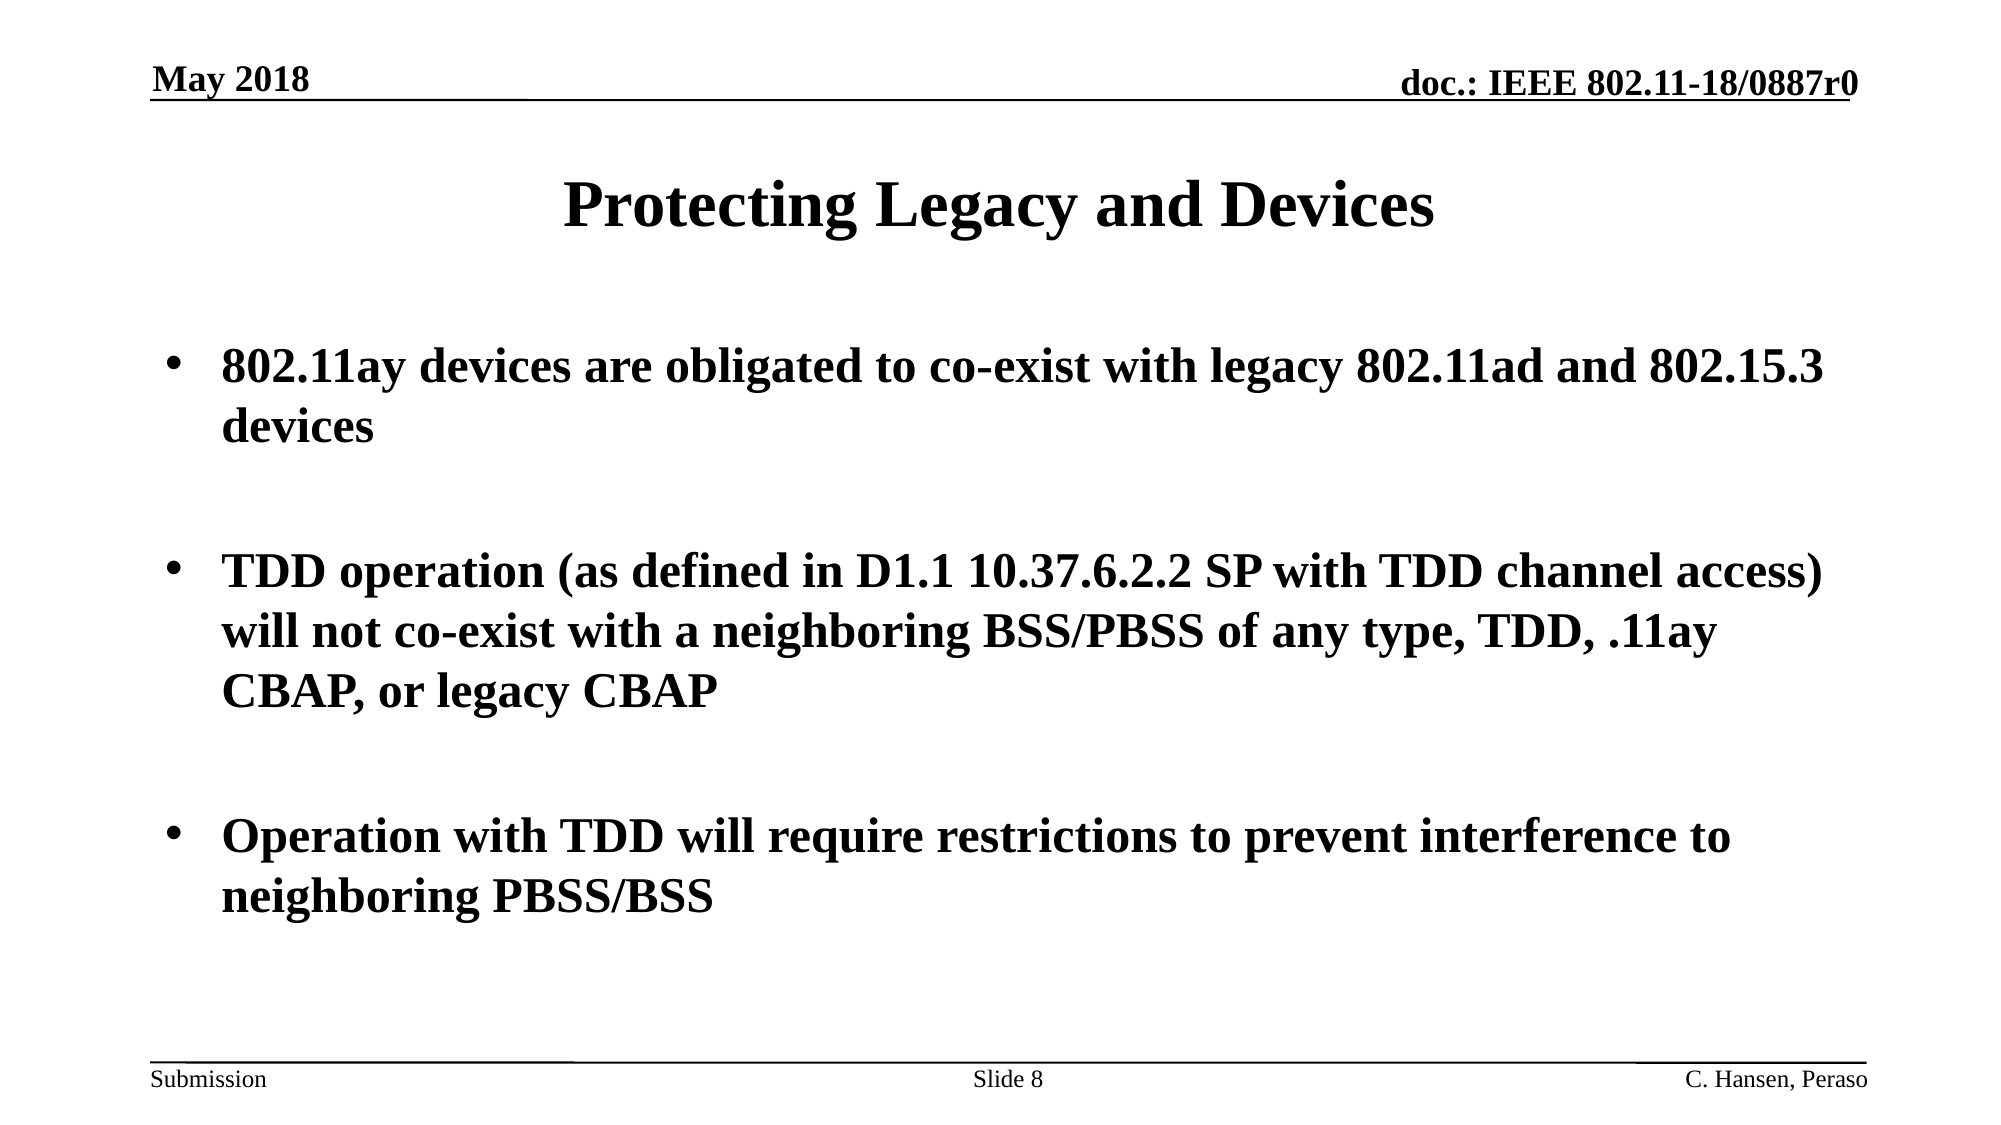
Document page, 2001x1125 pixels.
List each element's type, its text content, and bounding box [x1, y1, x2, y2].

footer C. Hansen, Peraso [1171, 1061, 1869, 1093]
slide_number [152, 54, 563, 100]
title Protecting Legacy and Devices [149, 112, 1850, 288]
slide_number Slide 8 [950, 1061, 1067, 1123]
list 802.11ay devices are obligated to co-exist with legacy 802.11ad and 802.15.3 devices TDD operation (as defined in D1.1 10.37.6.2.2 SP with TDD channel access) will not co-exist with a neighboring BSS/PBSS of any type, TDD, .11ay CBAP, or legacy CBAP Operation with TDD will require restrictions to prevent interference to neighboring PBSS/BSS [149, 324, 1850, 1000]
